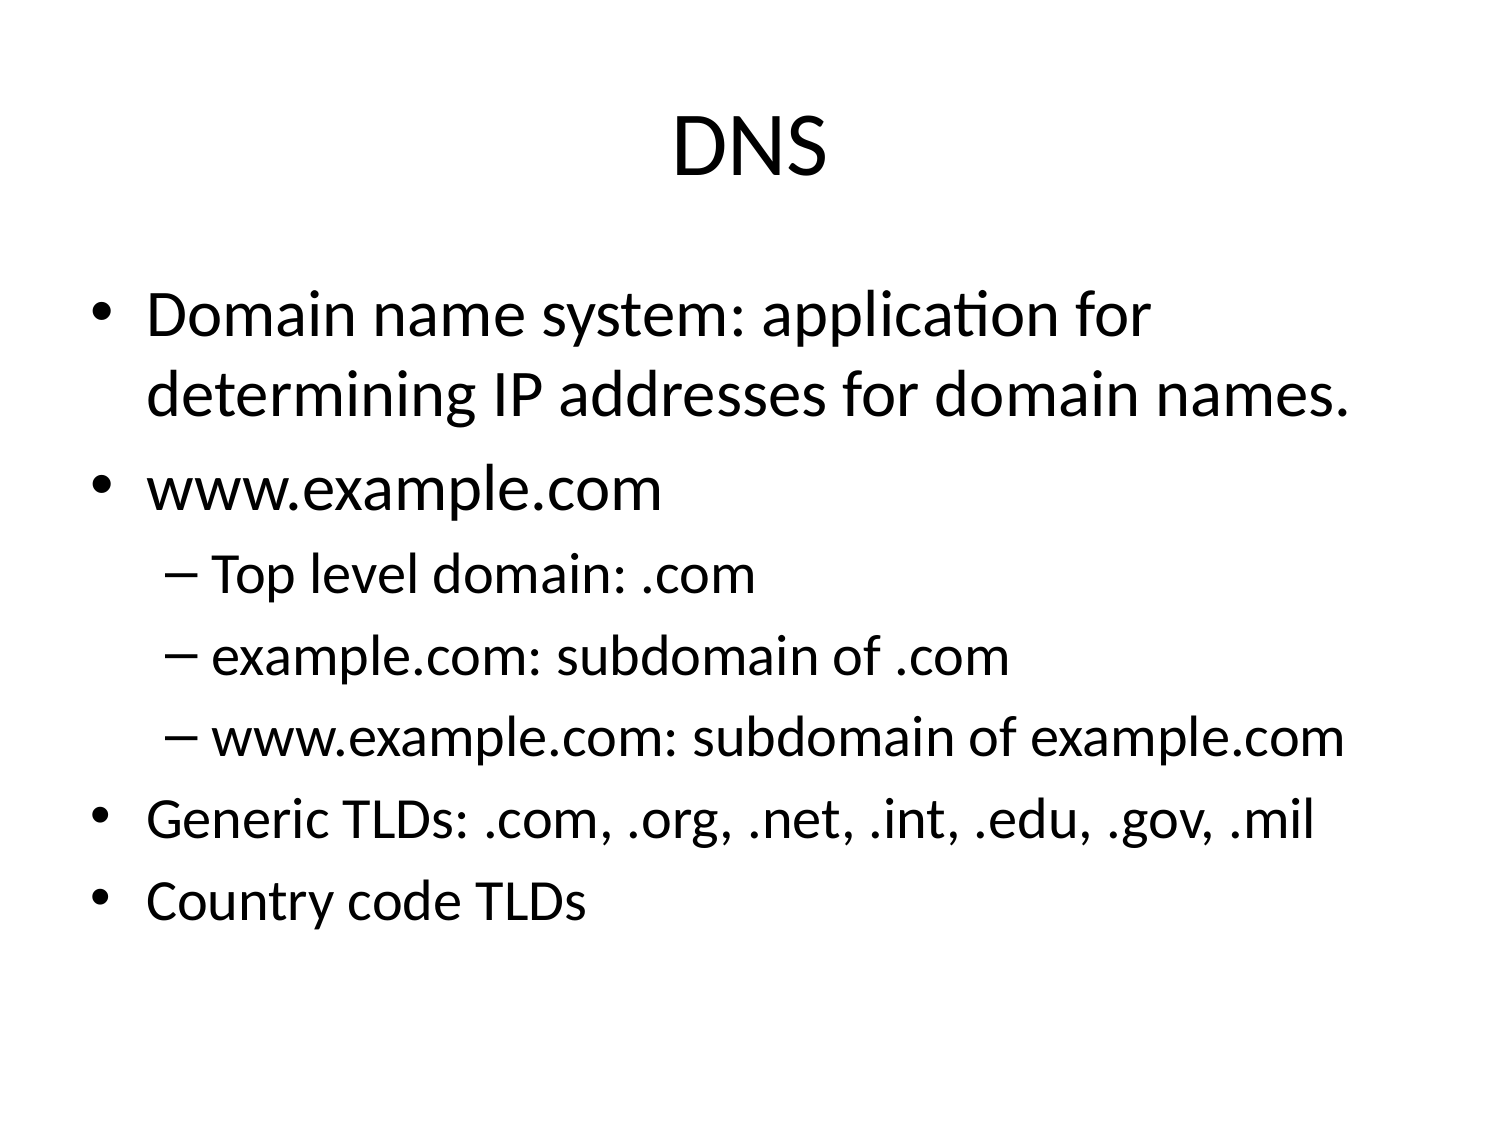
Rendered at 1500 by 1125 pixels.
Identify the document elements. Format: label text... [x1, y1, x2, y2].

list Domain name system: application for determining IP addresses for domain names. www.example.com Top level domain: .com example.com: subdomain of .com www.example.com: subdomain of example.com Generic TLDs: .com, .org, .net, .int, .edu, .gov, .mil Country code TLDs [75, 262, 1425, 1005]
title DNS [75, 45, 1425, 233]
